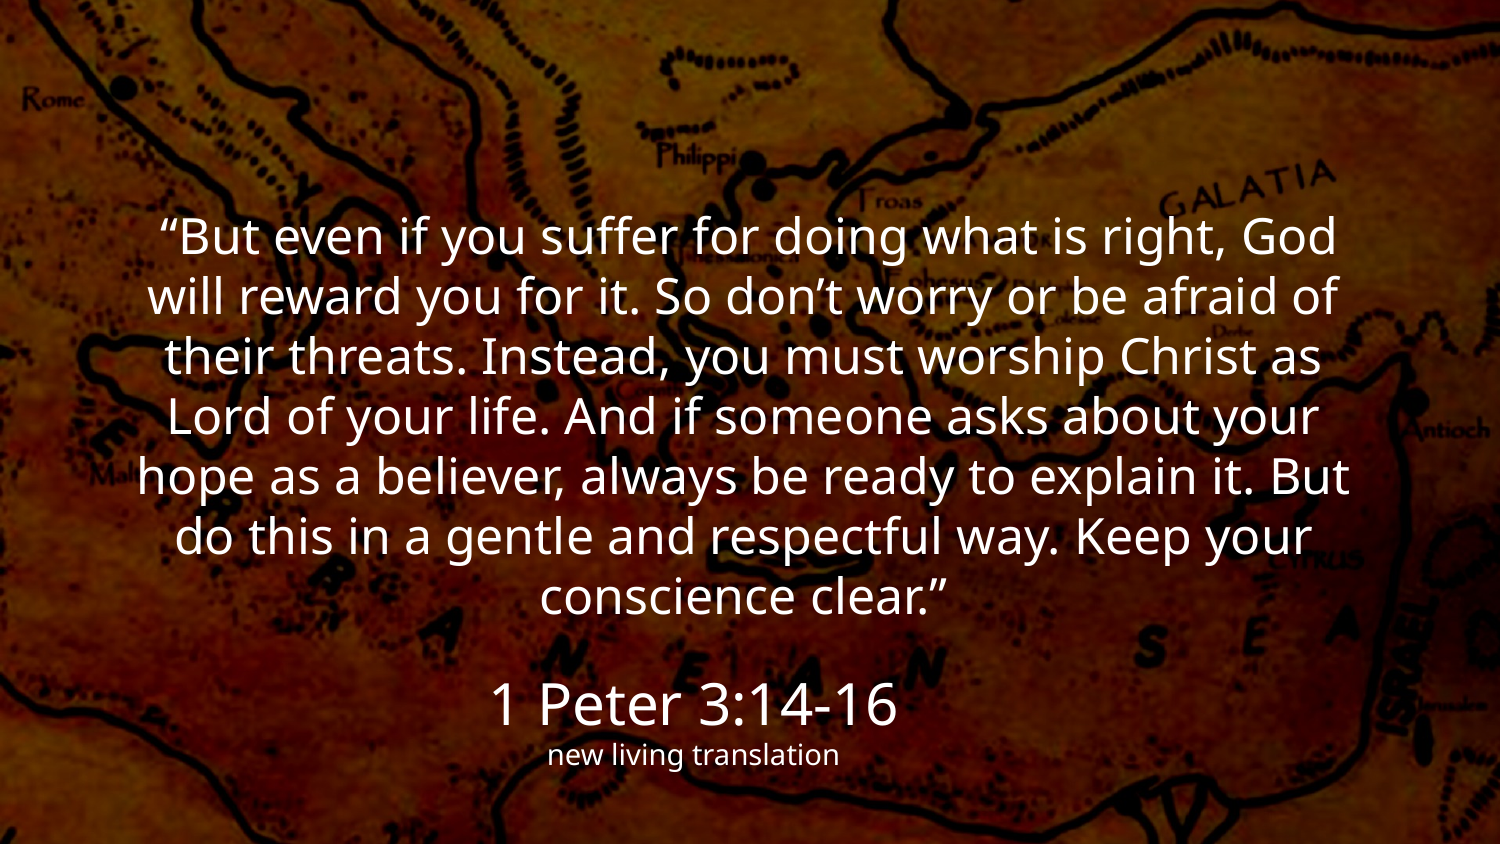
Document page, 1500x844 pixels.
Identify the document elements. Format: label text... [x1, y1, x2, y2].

text_box “But even if you suffer for doing what is right, God will reward you for it. So don’t worry or be afraid of their threats. Instead, you must worship Christ as Lord of your life. And if someone asks about your hope as a believer, always be ready to explain it. But do this in a gentle and respectful way. Keep your conscience clear.” [99, 196, 1388, 632]
text_box 1 Peter 3:14-16 new living translation [462, 659, 925, 779]
picture [0, 0, 1500, 844]
